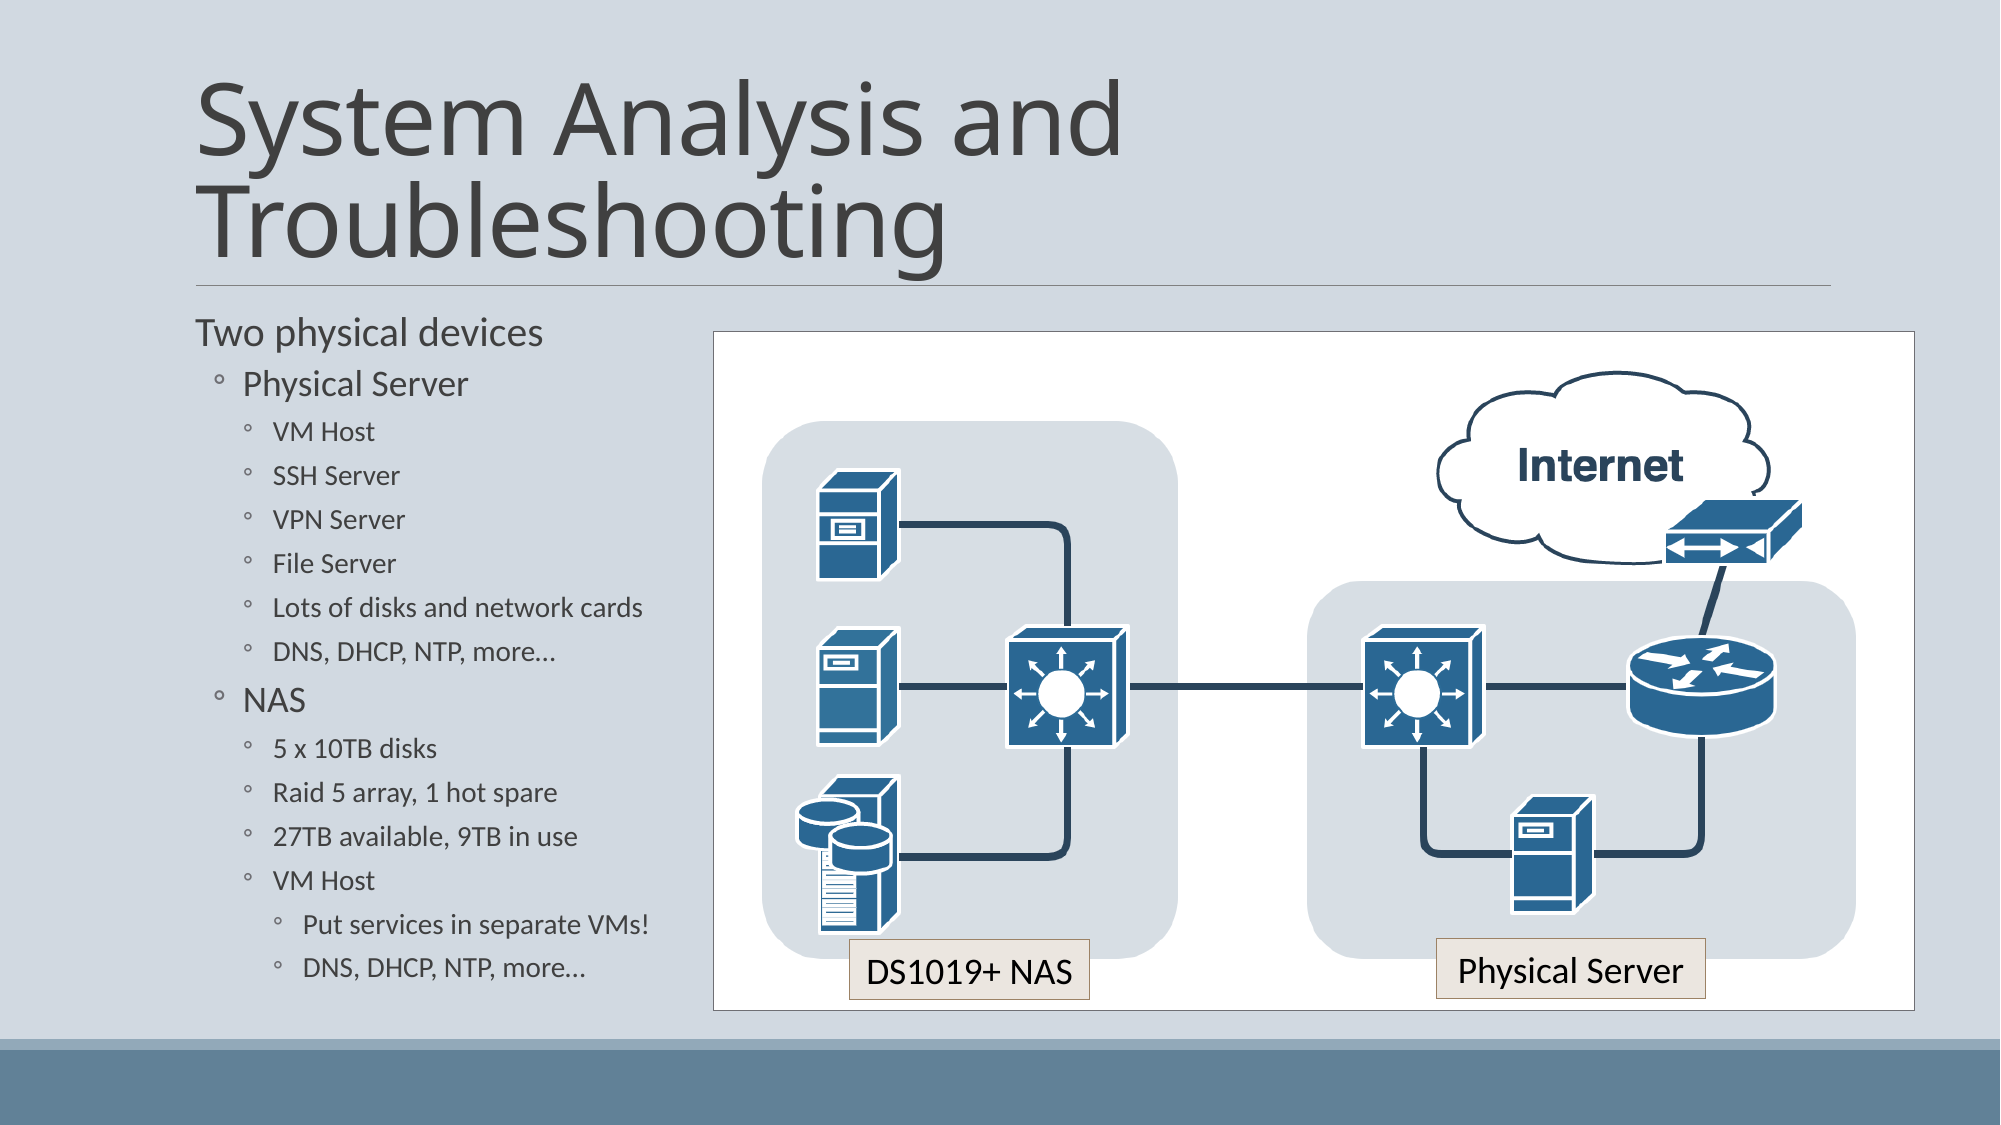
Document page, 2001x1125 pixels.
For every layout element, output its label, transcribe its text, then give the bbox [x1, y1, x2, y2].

title System Analysis and Troubleshooting [180, 47, 1830, 285]
list Two physical devices Physical Server VM Host SSH Server VPN Server File Server Lots of disks and network cards DNS, DHCP, NTP, more… NAS 5 x 10TB disks Raid 5 array, 1 hot spare 27TB available, 9TB in use VM Host Put services in separate VMs! DNS, DHCP, NTP, more… [180, 302, 1830, 1039]
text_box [712, 331, 1915, 1012]
